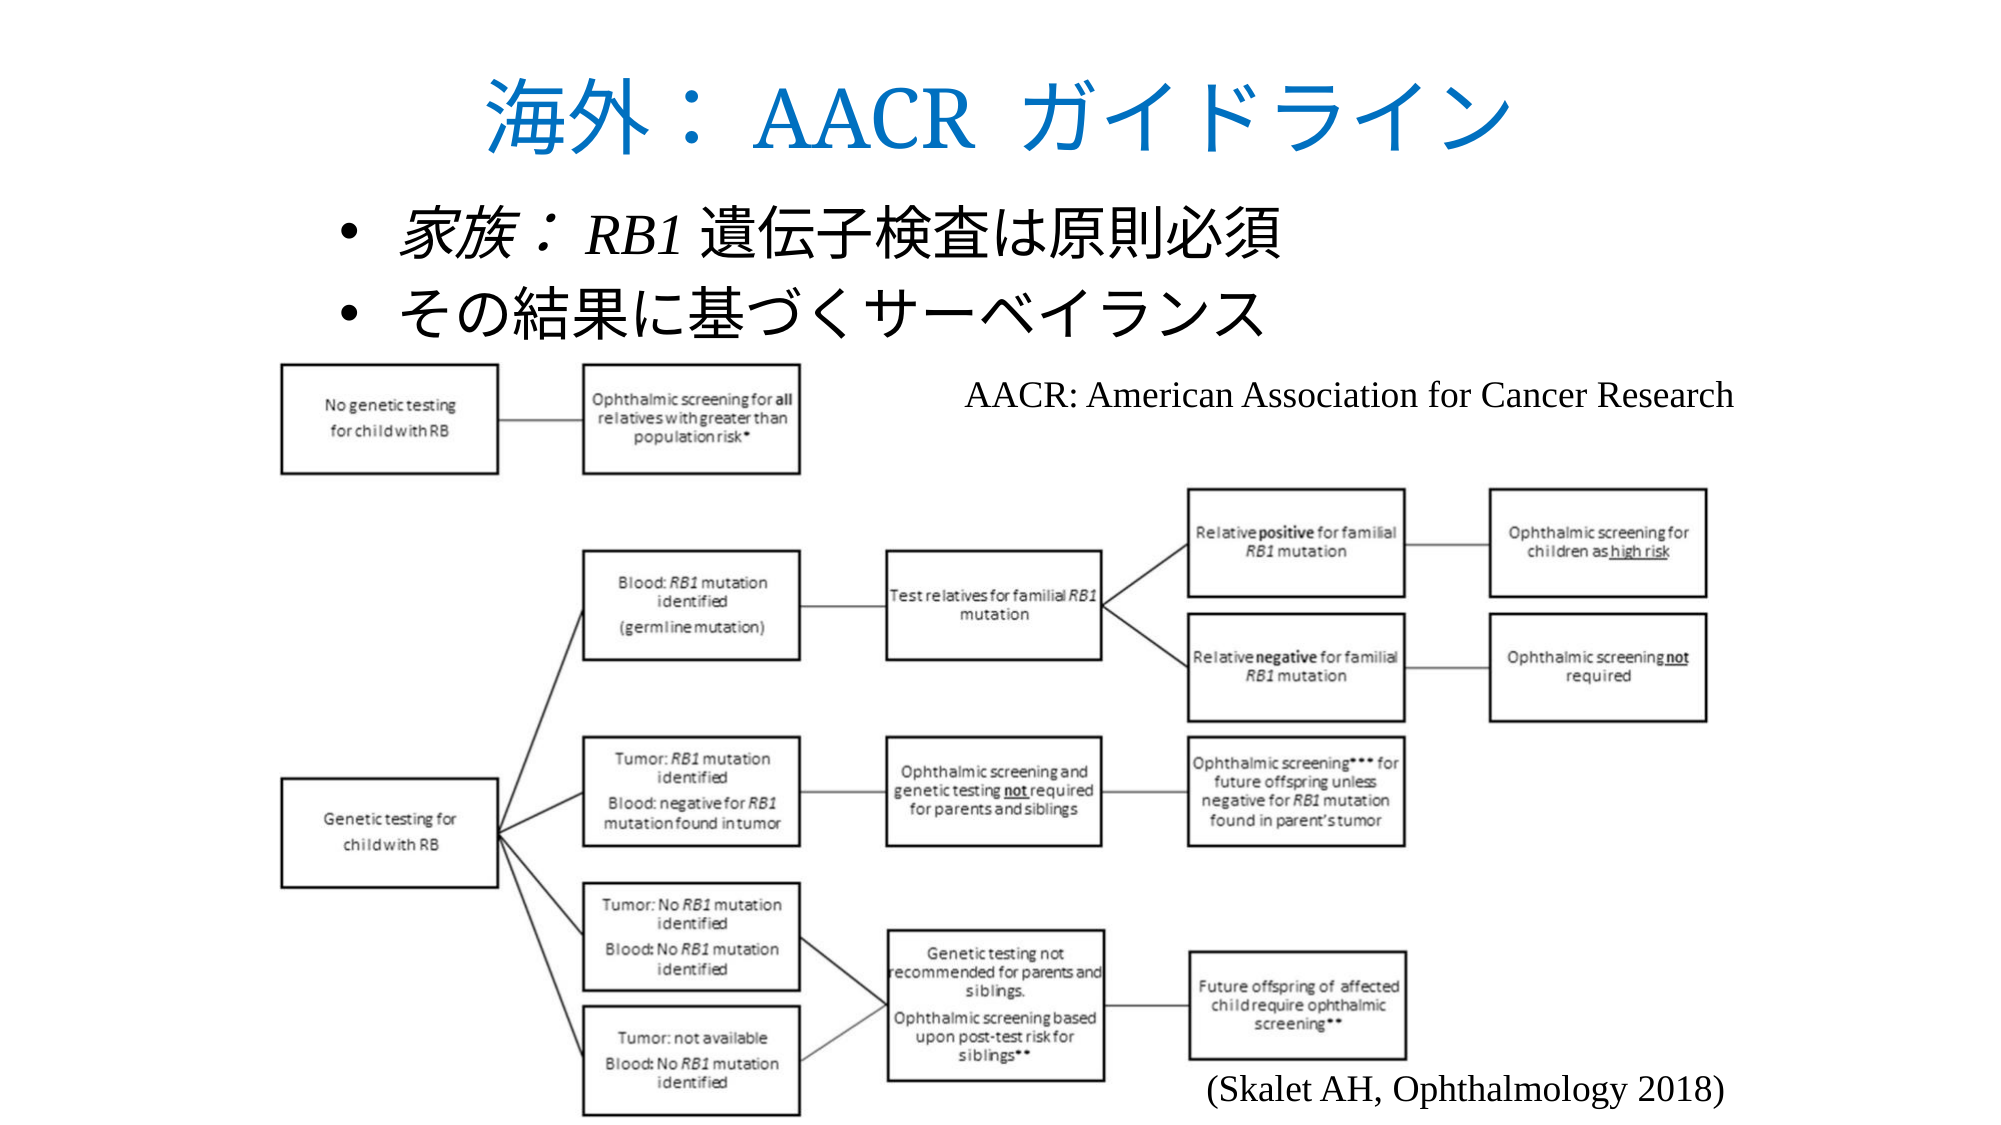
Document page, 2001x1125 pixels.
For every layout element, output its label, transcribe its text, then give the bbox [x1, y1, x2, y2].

list 家族：RB1遺伝子検査は原則必須 その結果に基づくサーベイランス [324, 188, 1675, 361]
text_box (Skalet AH, Ophthalmology 2018) [1714, 1057, 1741, 1117]
text_box AACR: American Association for Cancer Research [1710, 362, 1751, 423]
title 海外：AACR ガイドライン [99, 45, 1900, 185]
picture [279, 362, 1709, 1118]
